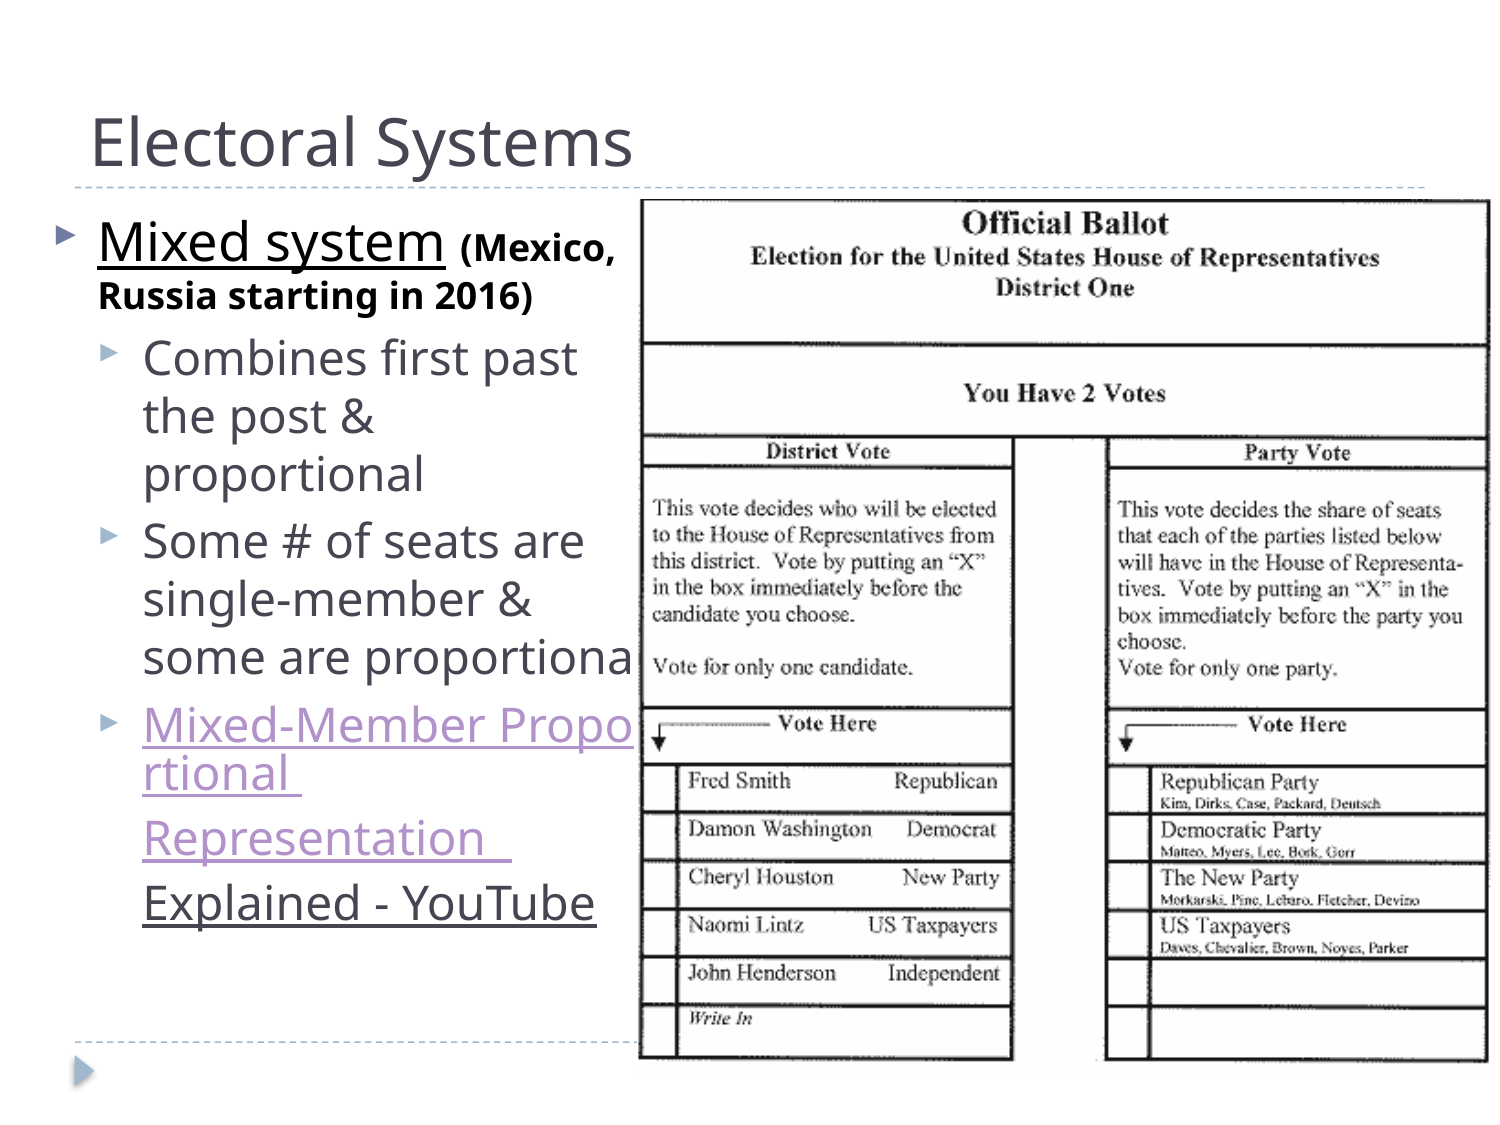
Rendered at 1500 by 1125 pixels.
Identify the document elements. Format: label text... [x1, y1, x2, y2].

picture [637, 199, 1500, 1078]
title Electoral Systems [75, 24, 1425, 188]
list Mixed system (Mexico, Russia starting in 2016) Combines first past the post & proportional Some # of seats are single-member & some are proportional Mixed-Member Proportional Representation Explained - YouTube [37, 200, 637, 1063]
